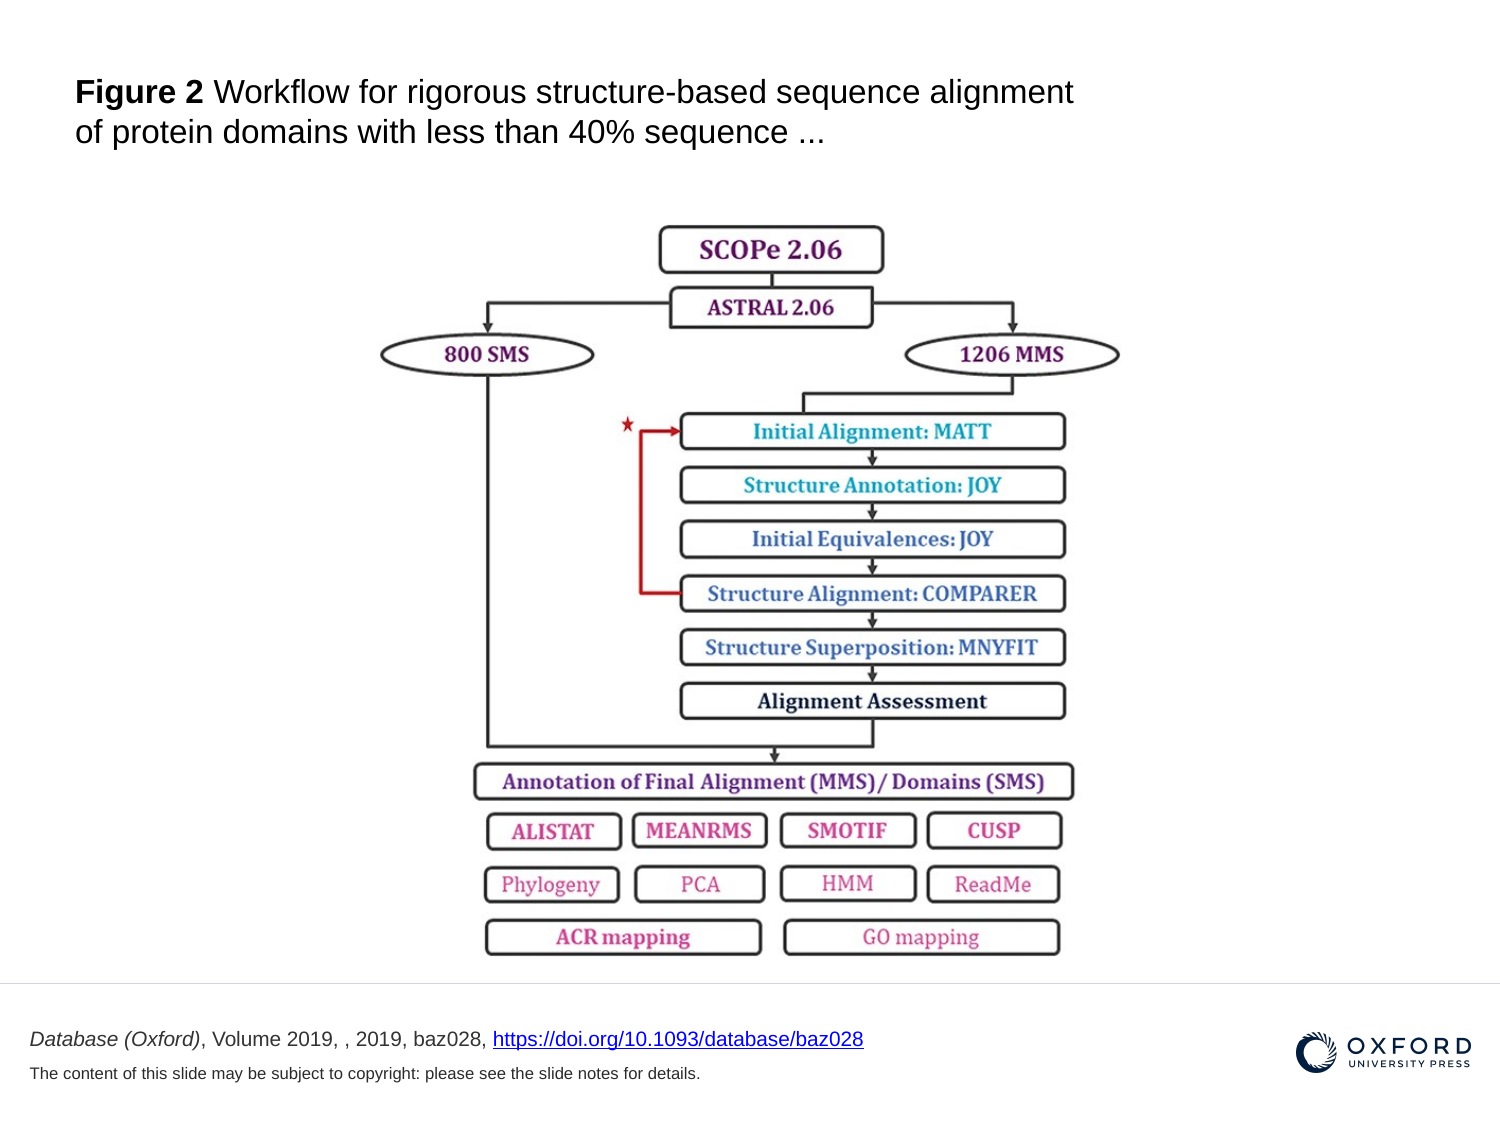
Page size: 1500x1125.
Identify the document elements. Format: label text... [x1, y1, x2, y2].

title Figure 2 Workflow for rigorous structure-based sequence alignment of protein domains with less than 40% sequence ... [75, 69, 1078, 171]
picture [1296, 1032, 1471, 1073]
picture [379, 224, 1121, 957]
footer Database (Oxford), Volume 2019, , 2019, baz028, https://doi.org/10.1093/database/baz028 The content of this slide may be subject to copyright: please see the slide notes for details. [0, 983, 1260, 1125]
